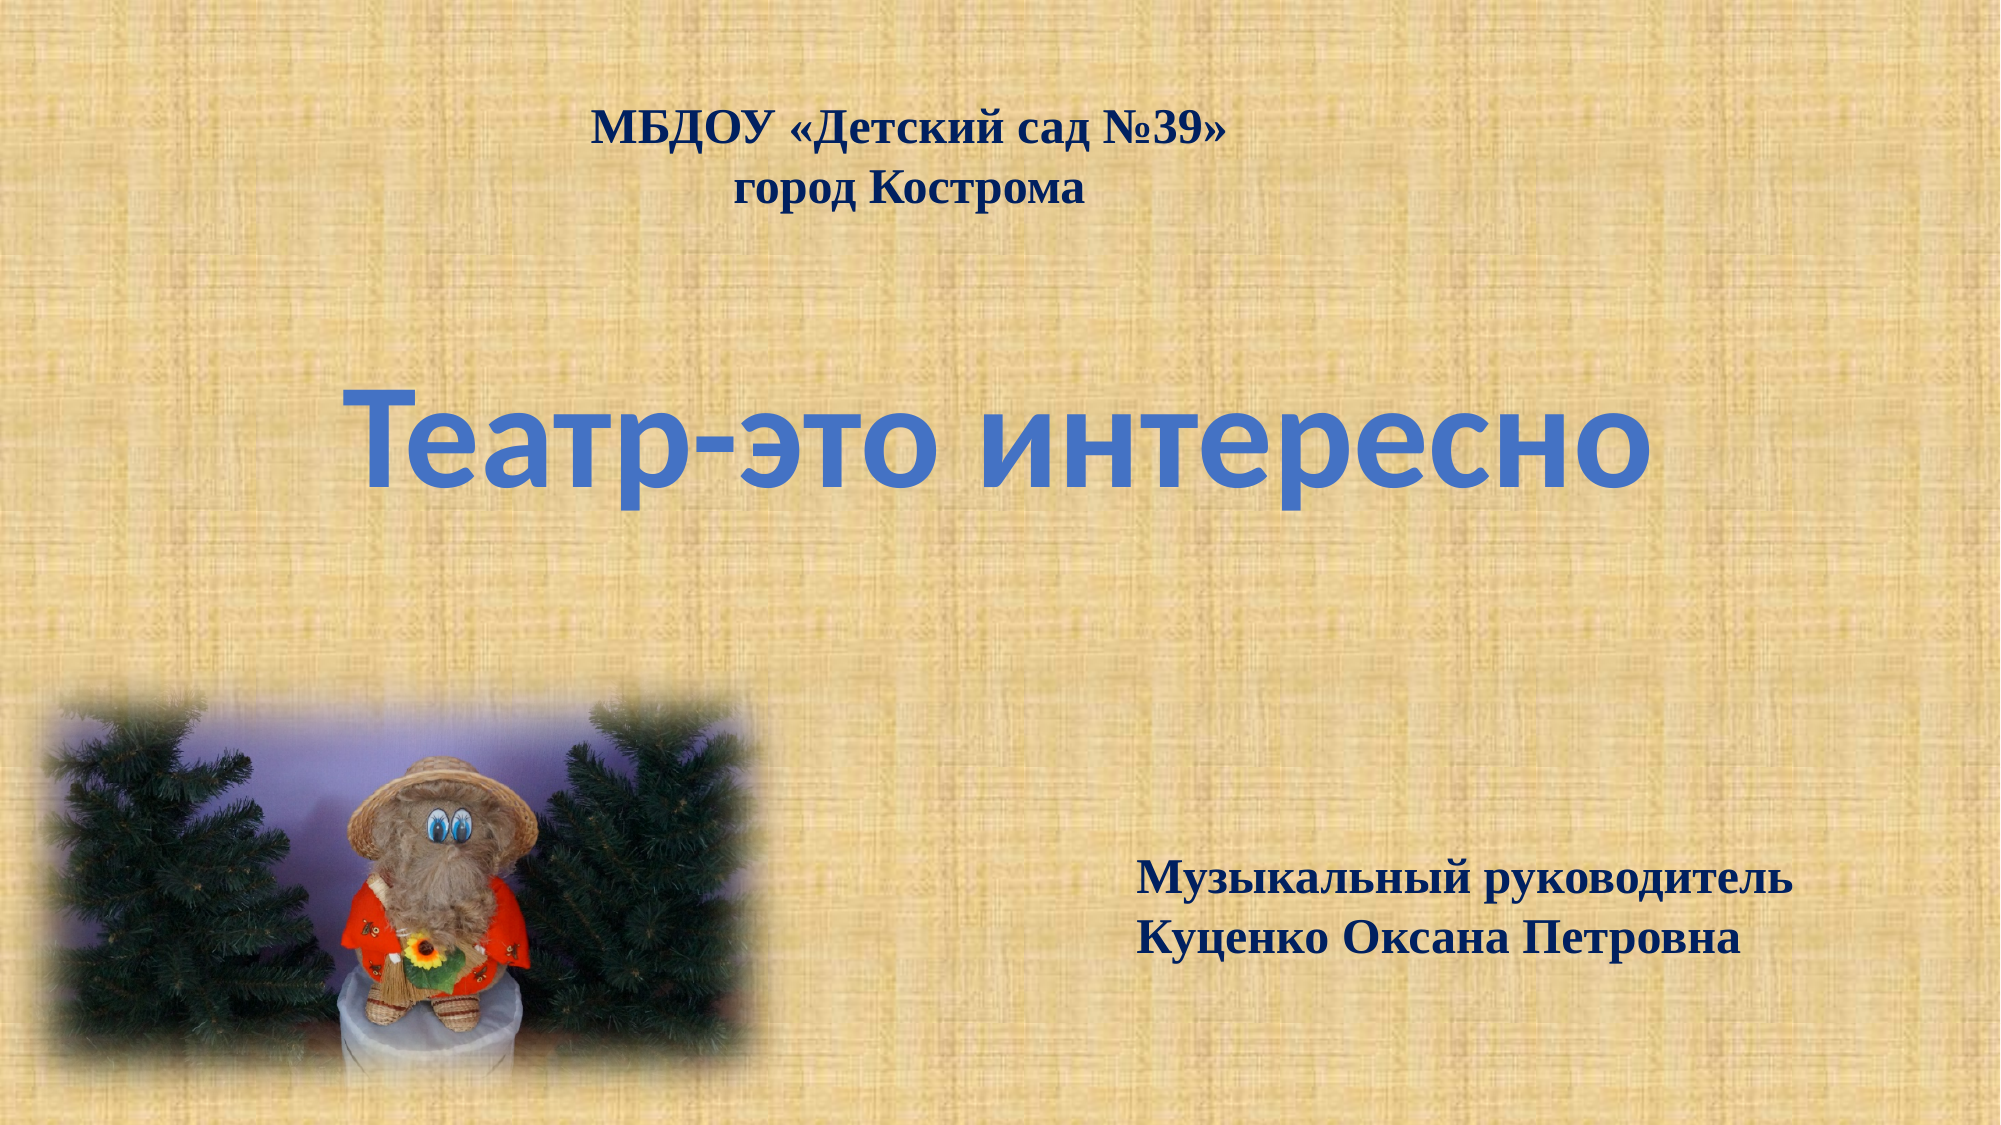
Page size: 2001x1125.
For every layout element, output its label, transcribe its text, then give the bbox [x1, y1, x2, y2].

picture [0, 0, 2001, 1125]
text_box Музыкальный руководитель Куценко Оксана Петровна [1121, 835, 2000, 971]
text_box МБДОУ «Детский сад №39» город Кострома [84, 86, 1735, 222]
text_box Театр-это интересно [295, 330, 1702, 526]
